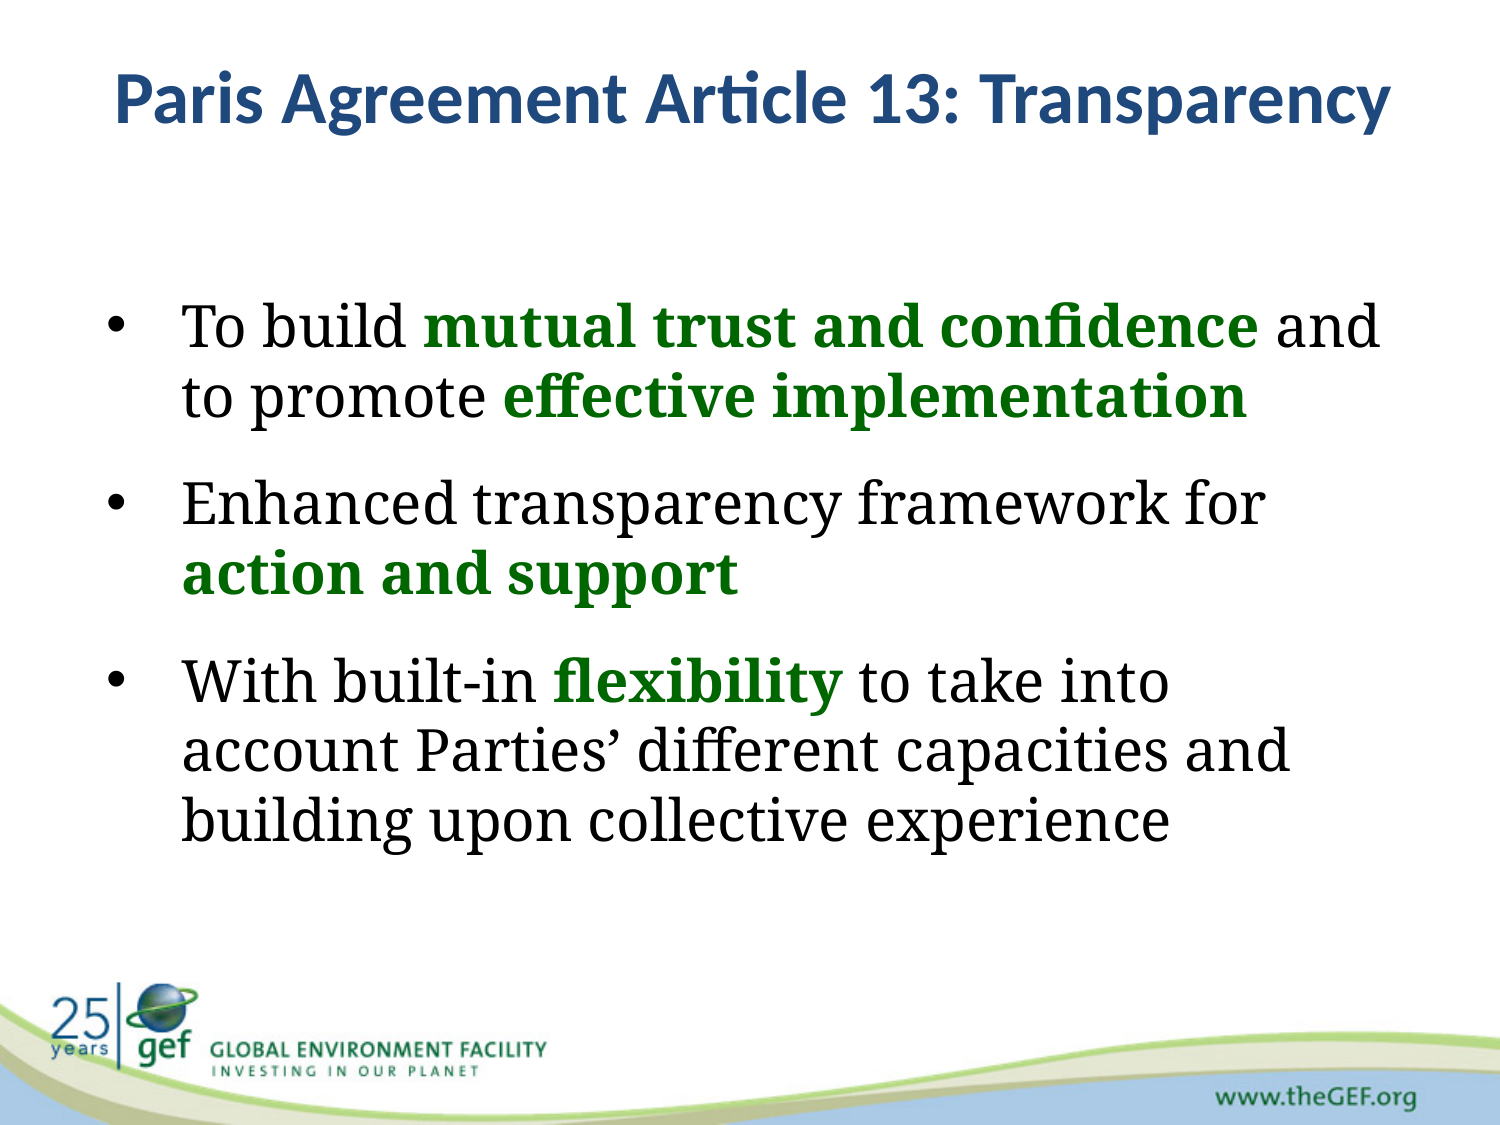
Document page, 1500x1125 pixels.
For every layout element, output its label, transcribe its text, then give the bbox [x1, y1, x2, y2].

text_box To build mutual trust and confidence and to promote effective implementation Enhanced transparency framework for action and support With built-in flexibility to take into account Parties’ different capacities and building upon collective experience [91, 281, 1417, 931]
picture [0, 920, 1500, 1125]
title Paris Agreement Article 13: Transparency [3, 0, 1500, 188]
